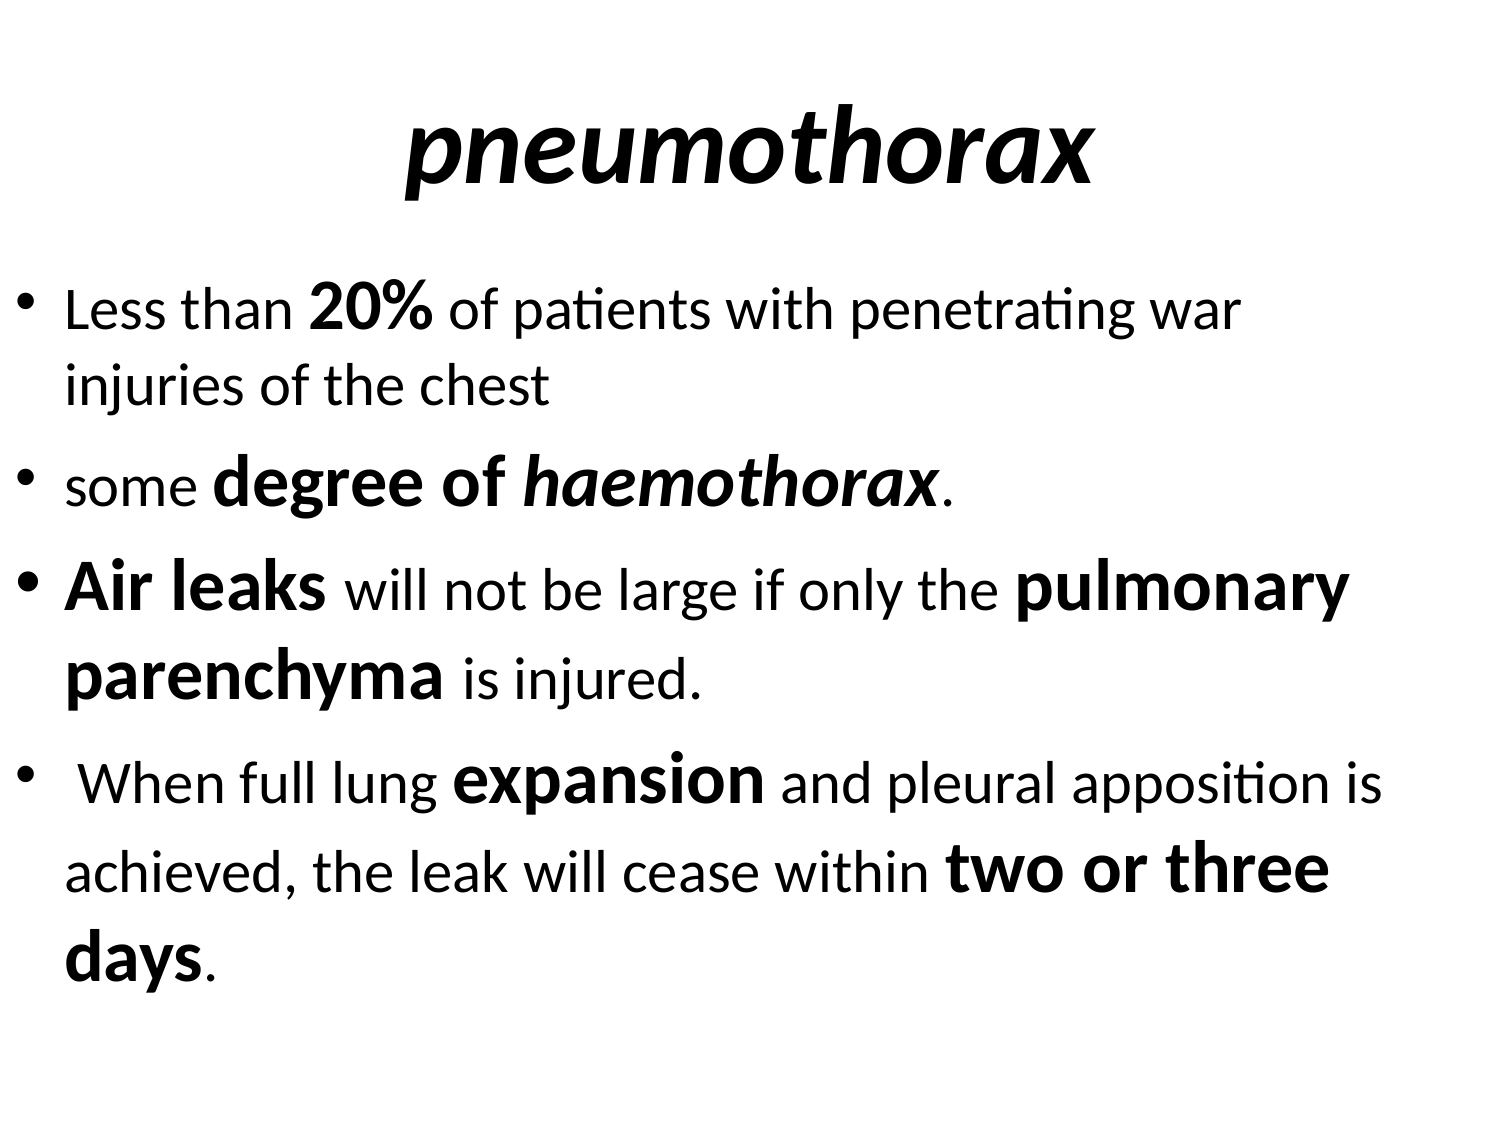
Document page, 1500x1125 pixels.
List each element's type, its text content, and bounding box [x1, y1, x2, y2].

title pneumothorax [75, 45, 1425, 233]
list Less than 20% of patients with penetrating war injuries of the chest some degree of haemothorax. Air leaks will not be large if only the pulmonary parenchyma is injured. When full lung expansion and pleural apposition is achieved, the leak will cease within two or three days. [0, 249, 1425, 1005]
